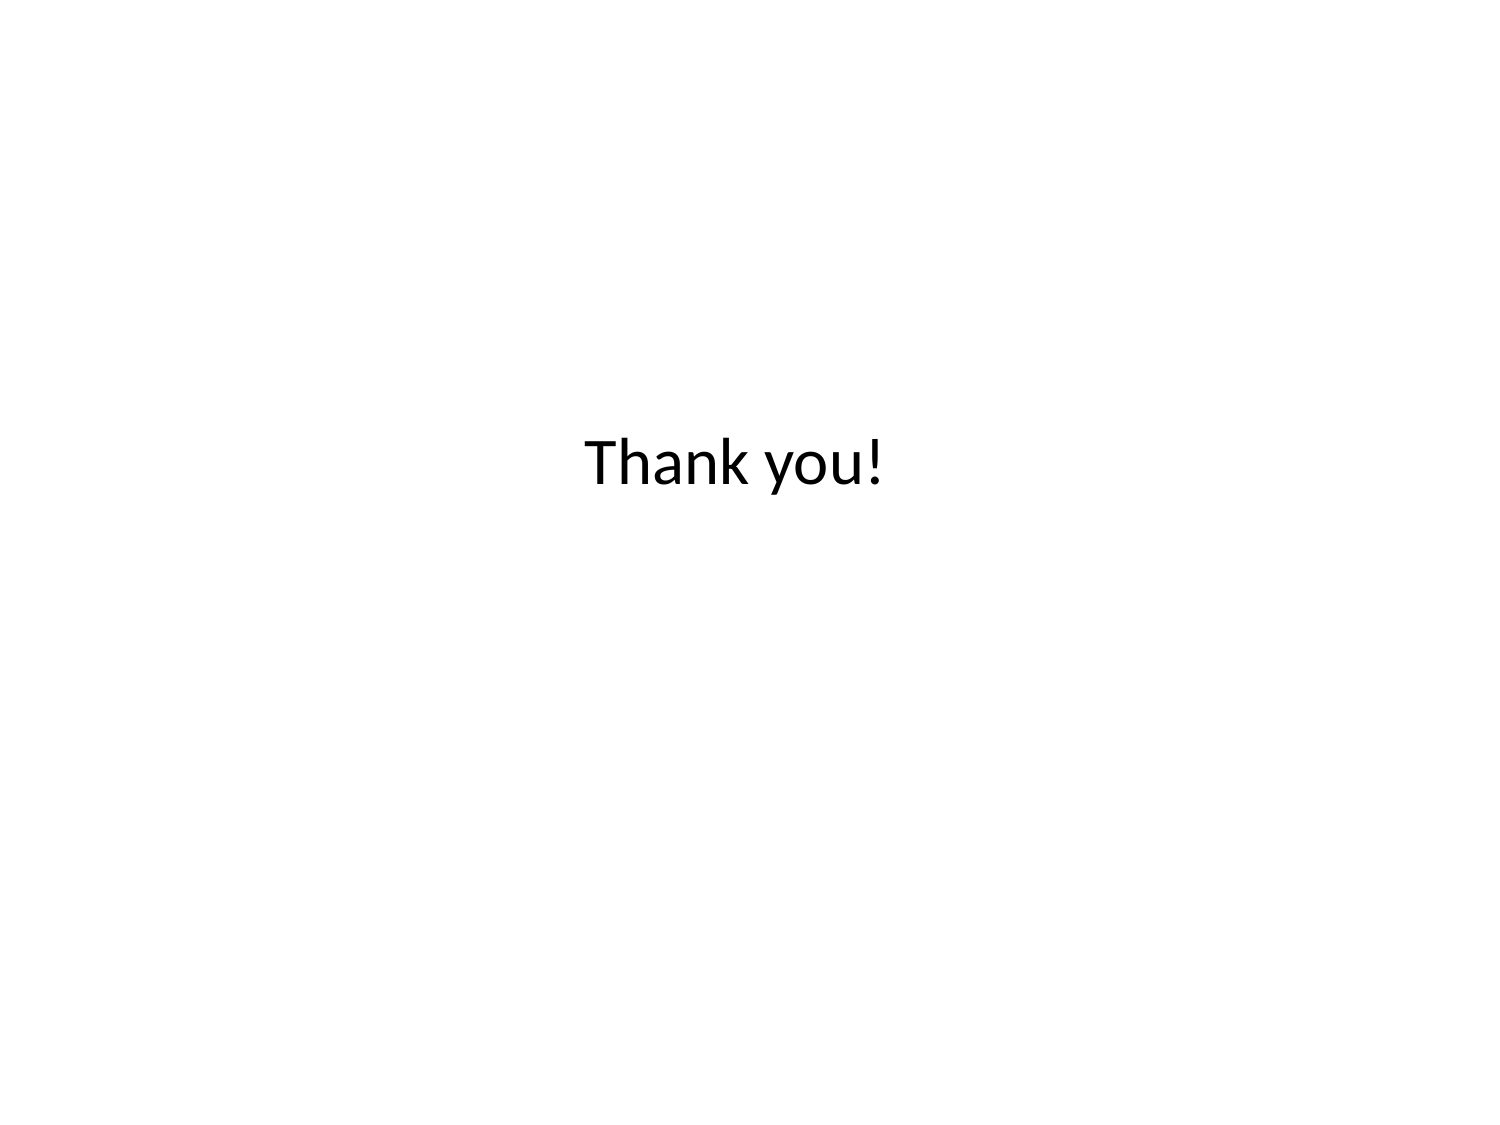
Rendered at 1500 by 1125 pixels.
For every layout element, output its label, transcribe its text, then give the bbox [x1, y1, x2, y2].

list Thank you! [60, 410, 1411, 1125]
